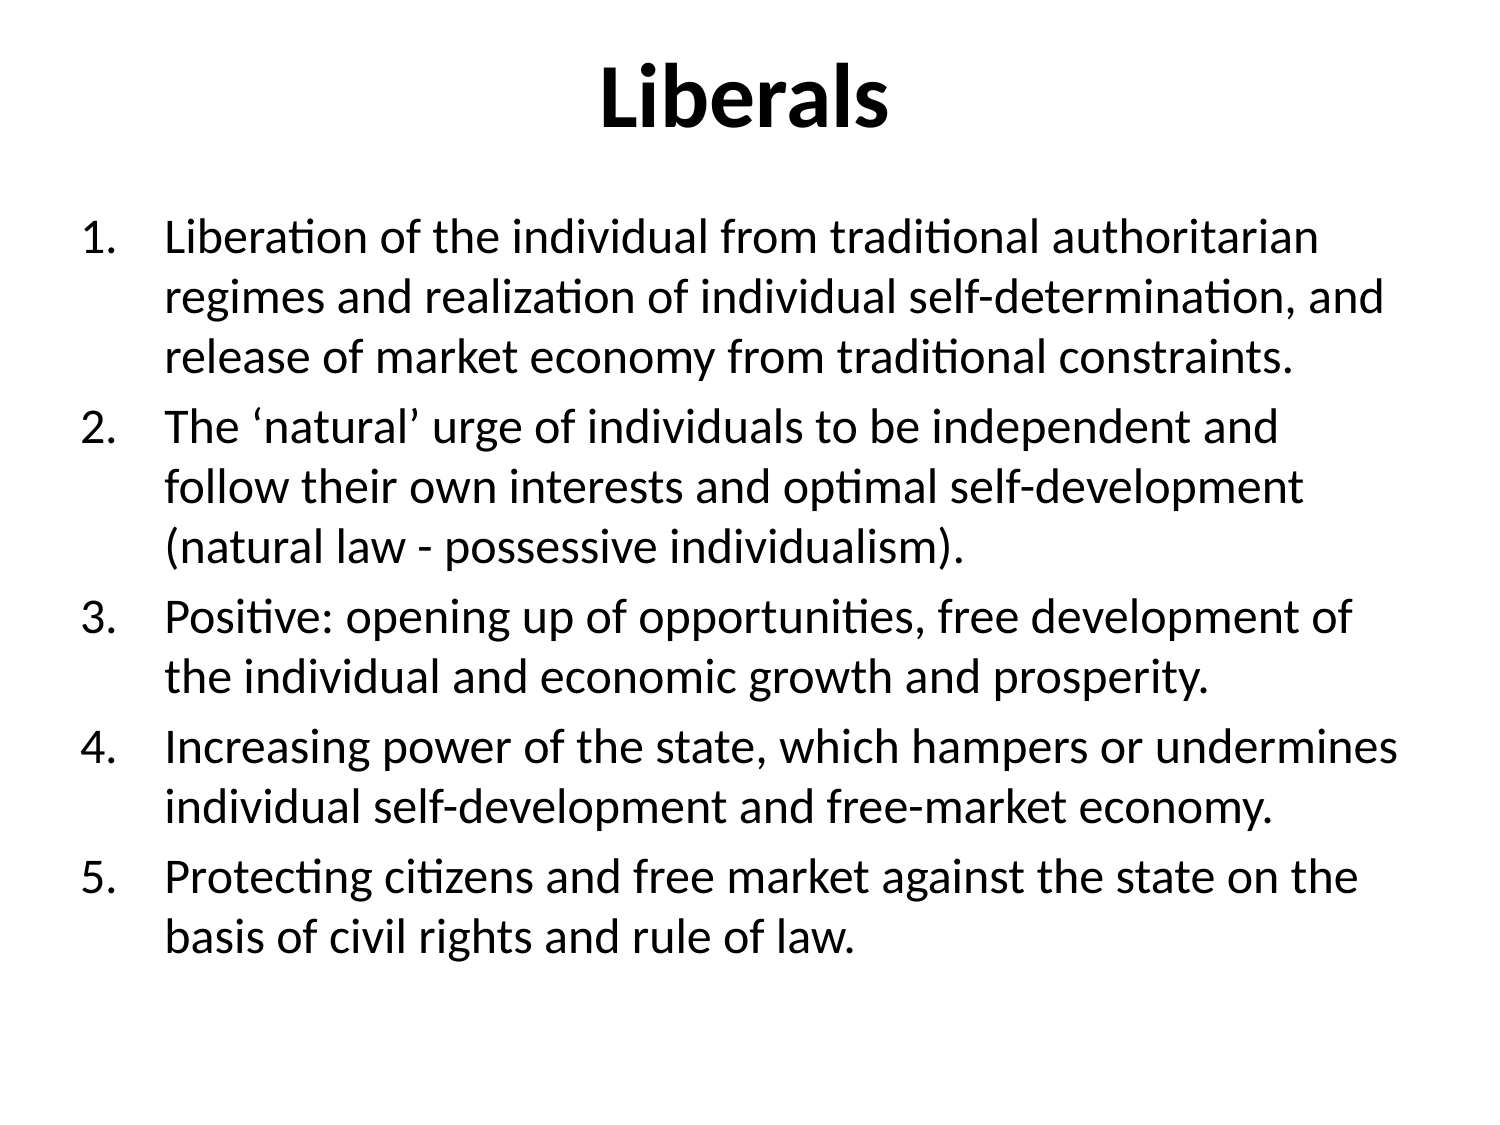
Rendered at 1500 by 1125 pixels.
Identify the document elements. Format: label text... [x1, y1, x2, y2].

title Liberals [64, 0, 1425, 196]
list Liberation of the individual from traditional authoritarian regimes and realization of individual self-determination, and release of market economy from traditional constraints. The ‘natural’ urge of individuals to be independent and follow their own interests and optimal self-development (natural law - possessive individualism). Positive: opening up of opportunities, free development of the individual and economic growth and prosperity. Increasing power of the state, which hampers or undermines individual self-development and free-market economy. Protecting citizens and free market against the state on the basis of civil rights and rule of law. [64, 196, 1425, 1005]
